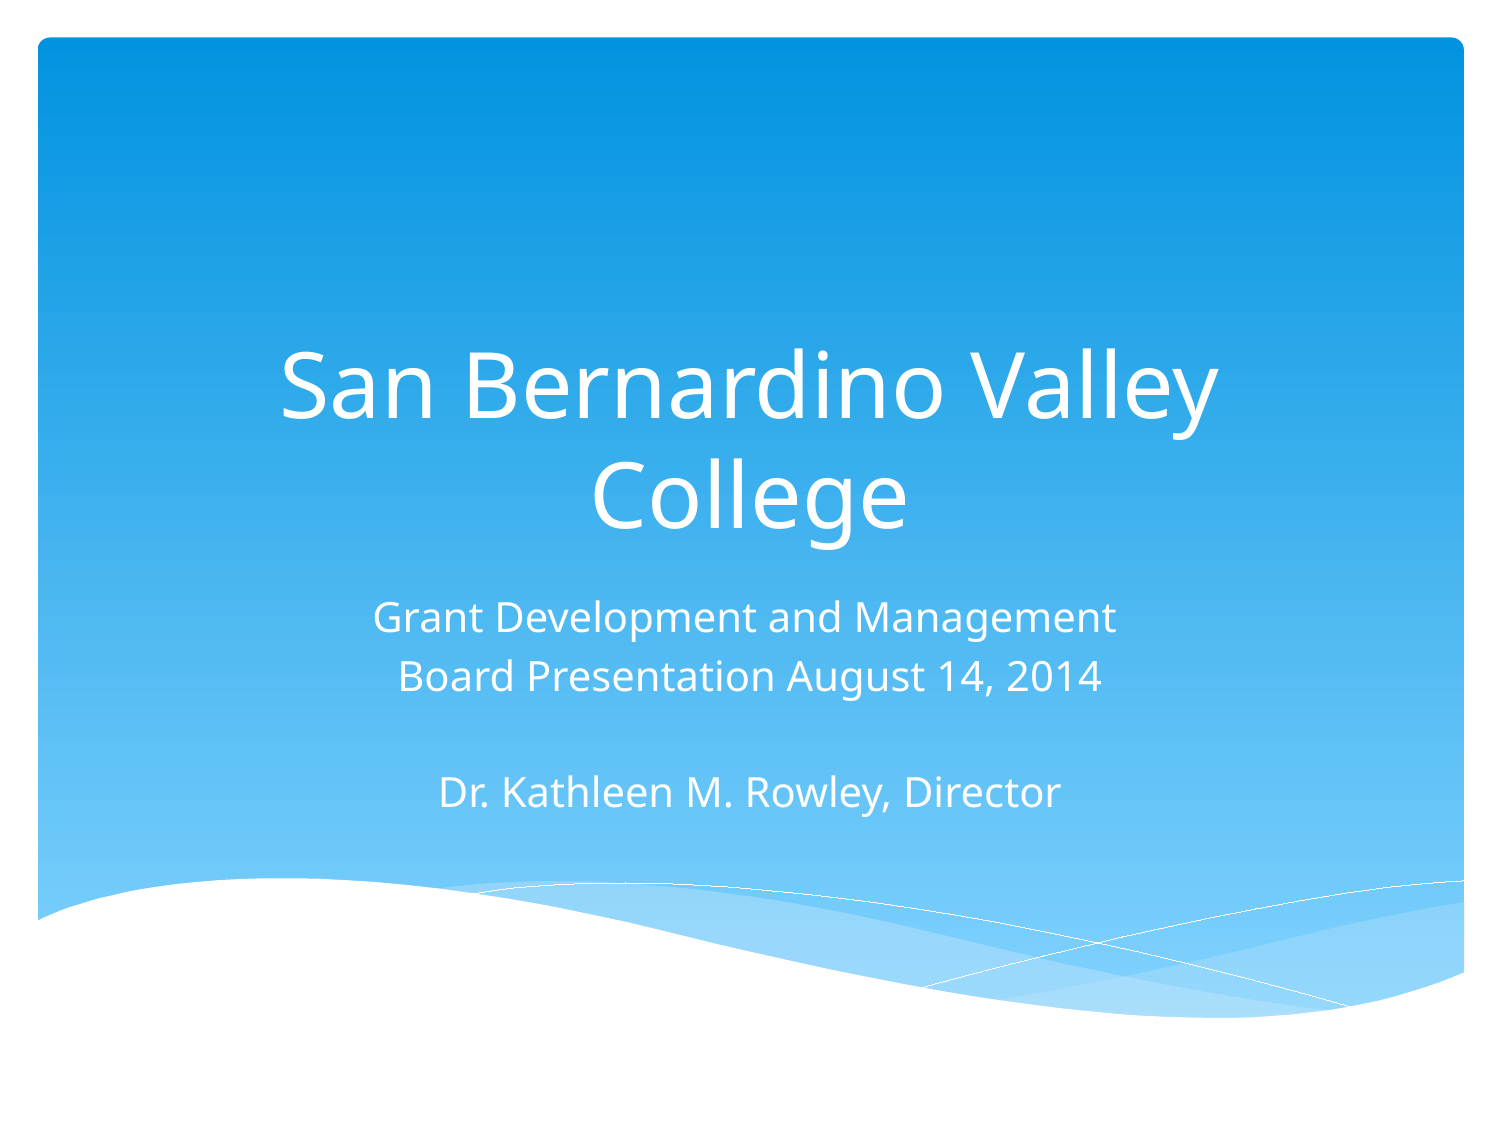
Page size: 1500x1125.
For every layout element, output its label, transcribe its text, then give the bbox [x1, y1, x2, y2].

title San Bernardino Valley College [112, 262, 1388, 555]
subtitle Grant Development and Management Board Presentation August 14, 2014 Dr. Kathleen M. Rowley, Director [225, 583, 1275, 825]
